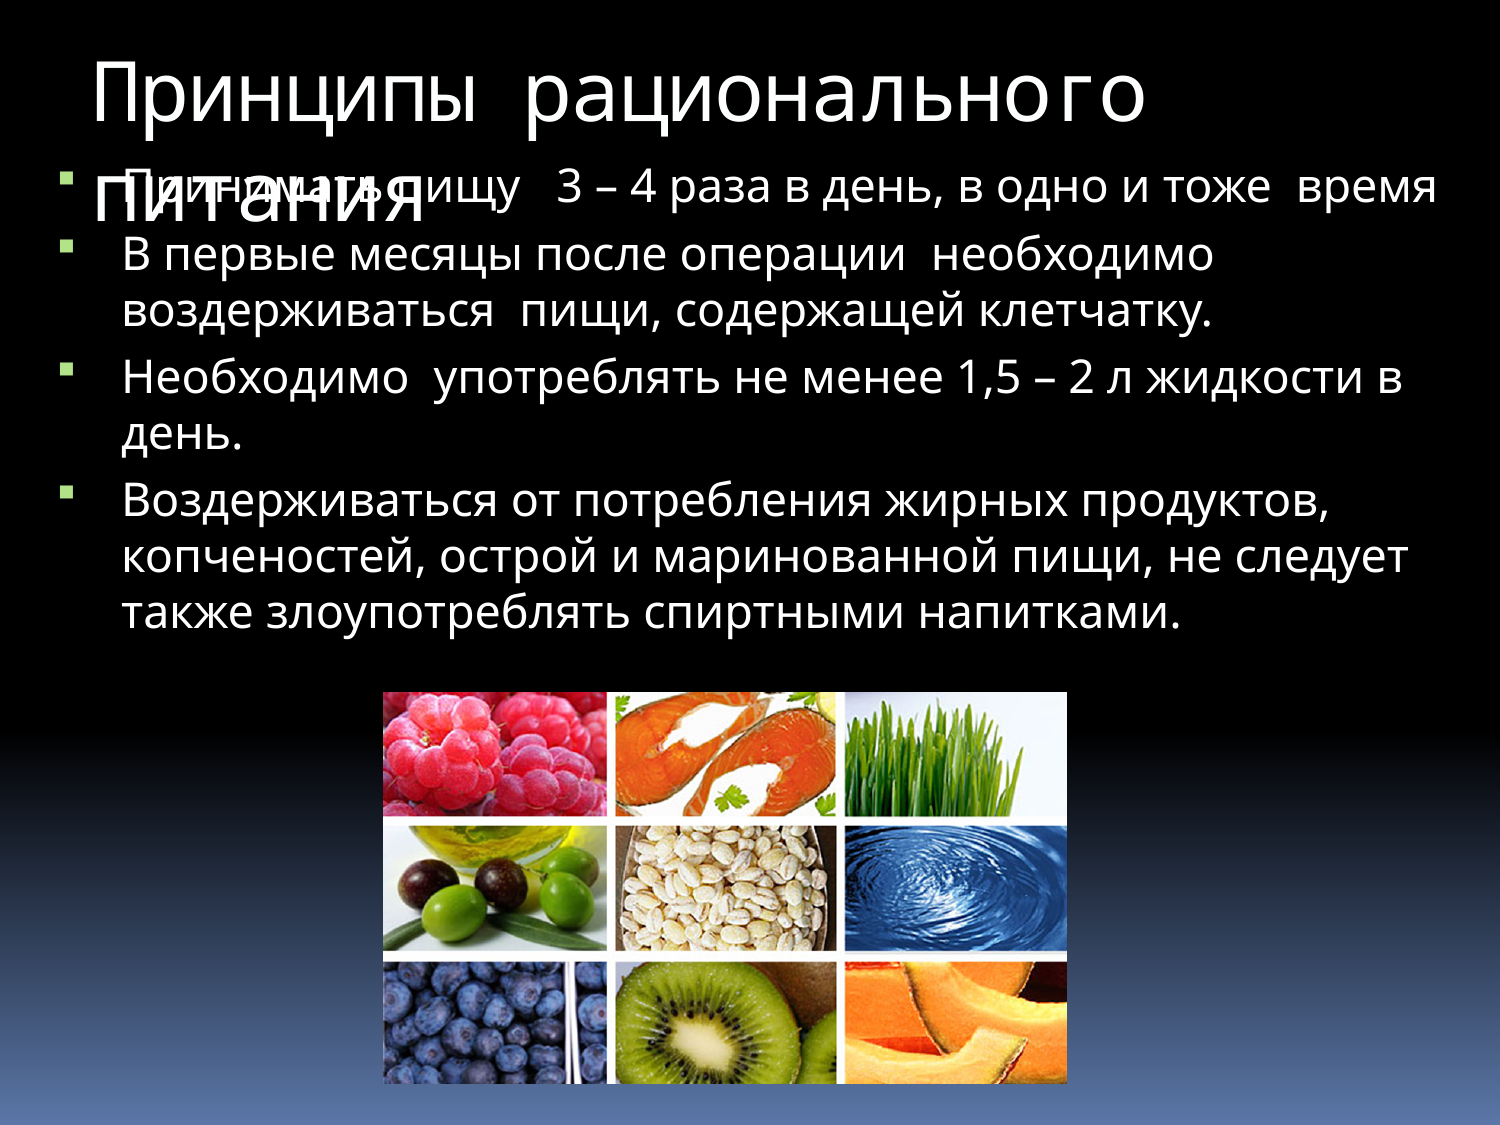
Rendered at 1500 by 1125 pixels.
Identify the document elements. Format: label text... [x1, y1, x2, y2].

title Принципы рационального питания [76, 31, 1427, 148]
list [383, 691, 1068, 1085]
list Принимать пищу 3 – 4 раза в день, в одно и тоже время В первые месяцы после операции необходимо воздерживаться пищи, содержащей клетчатку. Необходимо употреблять не менее 1,5 – 2 л жидкости в день. Воздерживаться от потребления жирных продуктов, копченостей, острой и маринованной пищи, не следует также злоупотреблять спиртными напитками. [41, 148, 1471, 693]
